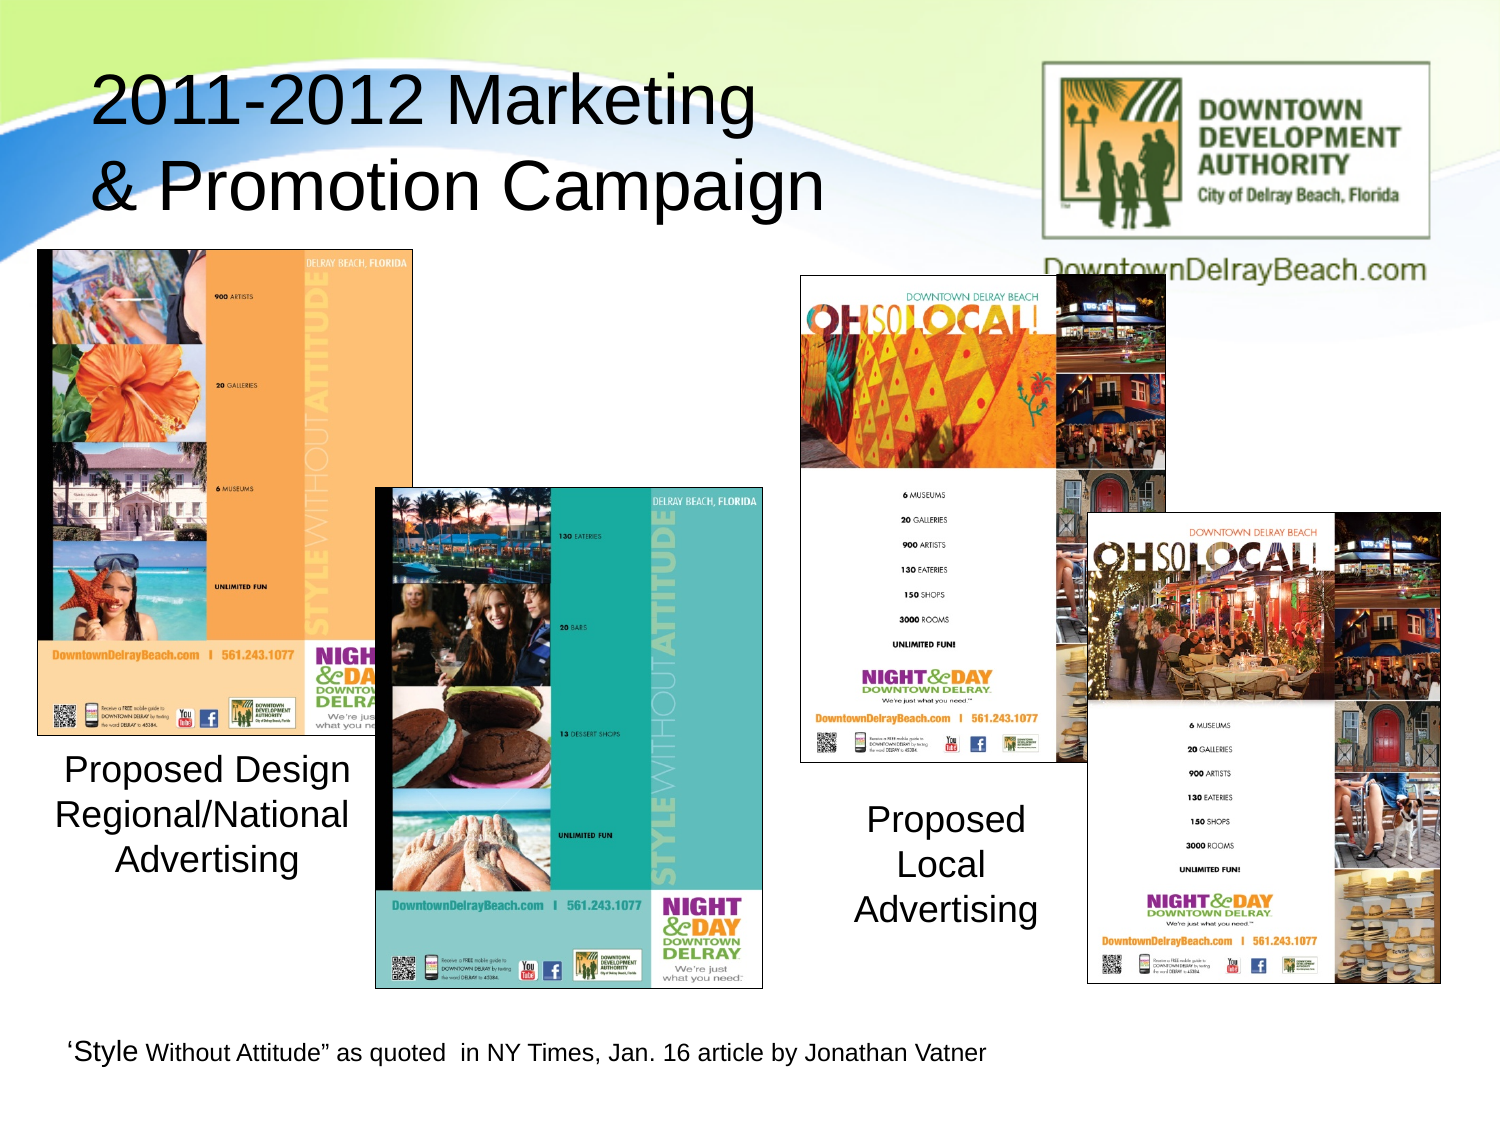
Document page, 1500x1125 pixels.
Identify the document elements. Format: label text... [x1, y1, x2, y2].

picture [0, 0, 1500, 1125]
text_box Proposed Design Regional/National Advertising [39, 744, 369, 888]
text_box ‘Style Without Attitude” as quoted in NY Times, Jan. 16 article by Jonathan Vatner [52, 1024, 1004, 1075]
text_box Proposed Local Advertising [838, 787, 1054, 938]
title 2011-2012 Marketing & Promotion Campaign [75, 45, 1425, 233]
